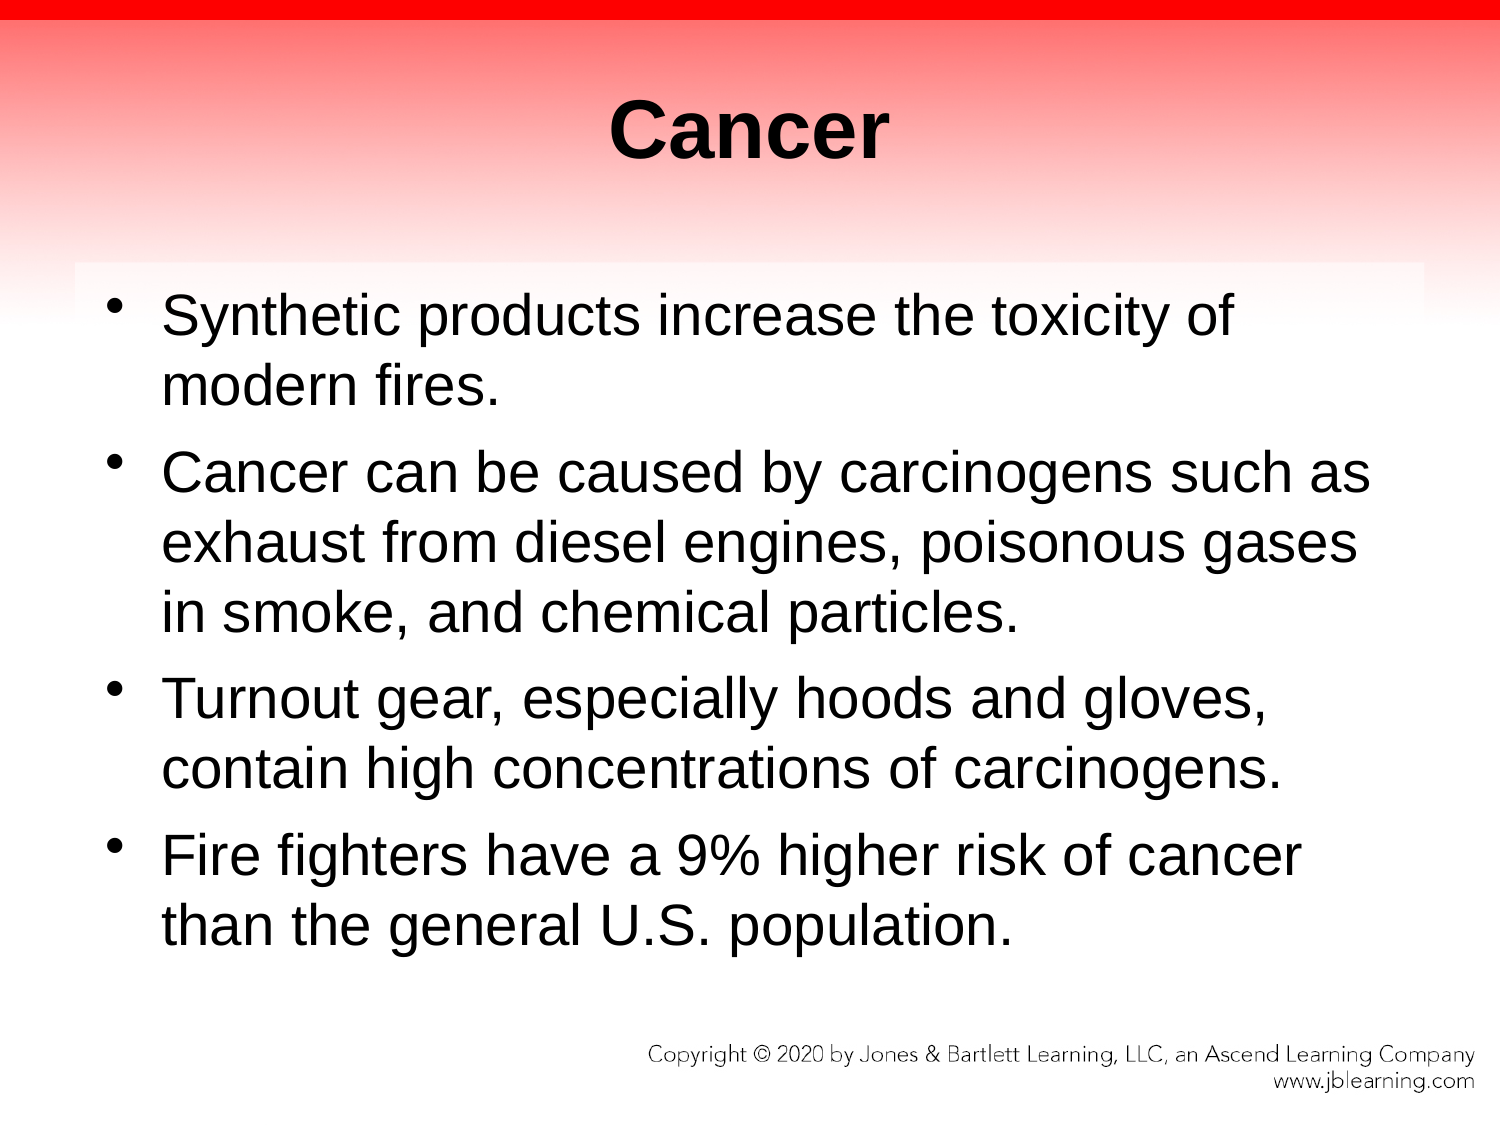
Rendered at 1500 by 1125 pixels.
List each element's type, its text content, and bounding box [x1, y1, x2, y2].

picture [0, 0, 1500, 1125]
list Synthetic products increase the toxicity of modern fires. Cancer can be caused by carcinogens such as exhaust from diesel engines, poisonous gases in smoke, and chemical particles. Turnout gear, especially hoods and gloves, contain high concentrations of carcinogens. Fire fighters have a 9% higher risk of cancer than the general U.S. population. [75, 262, 1425, 1025]
title Cancer [75, 37, 1425, 213]
